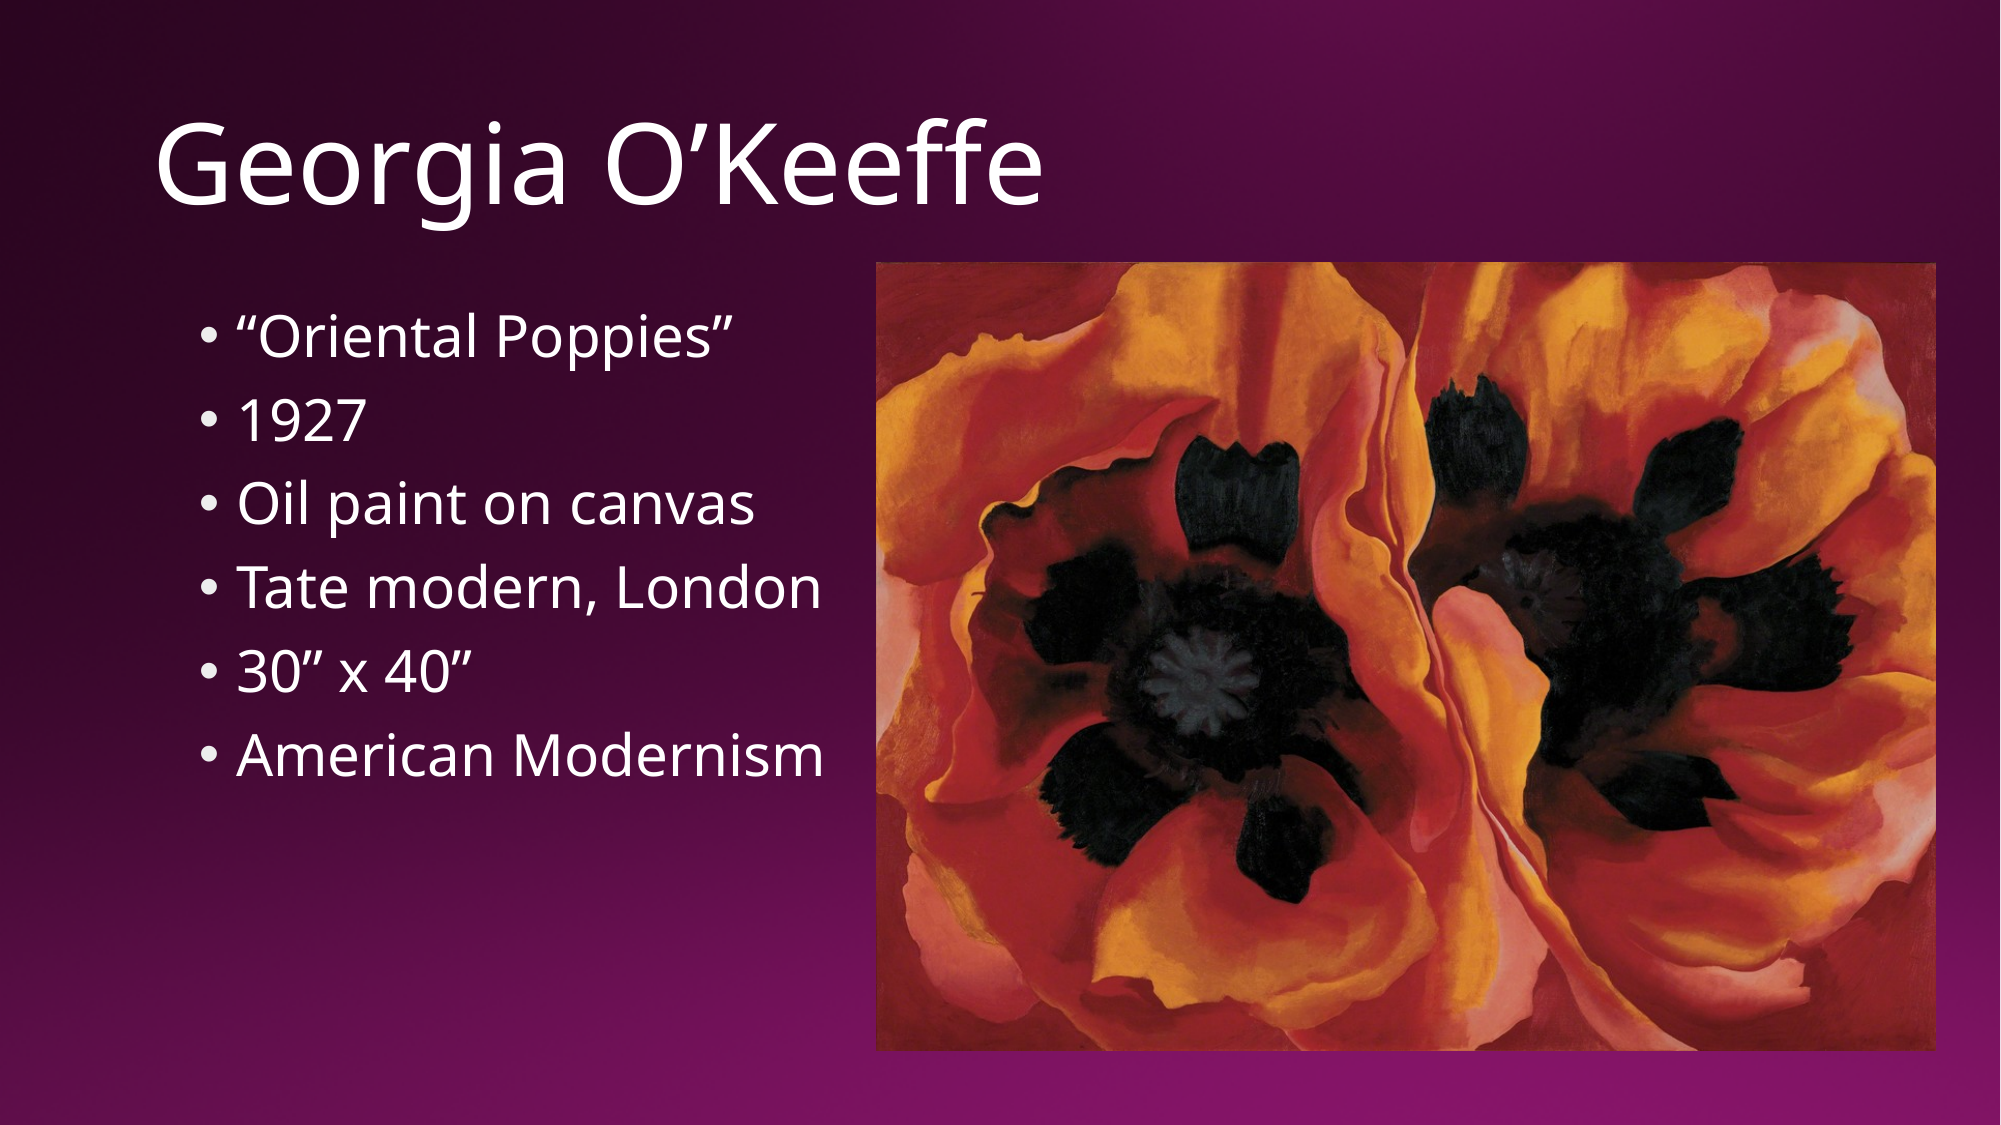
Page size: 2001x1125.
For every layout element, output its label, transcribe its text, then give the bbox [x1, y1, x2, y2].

picture [0, 0, 2001, 1125]
list “Oriental Poppies” 1927 Oil paint on canvas Tate modern, London 30” x 40” American Modernism [183, 299, 876, 1014]
title Georgia O’Keeffe [137, 59, 1863, 278]
